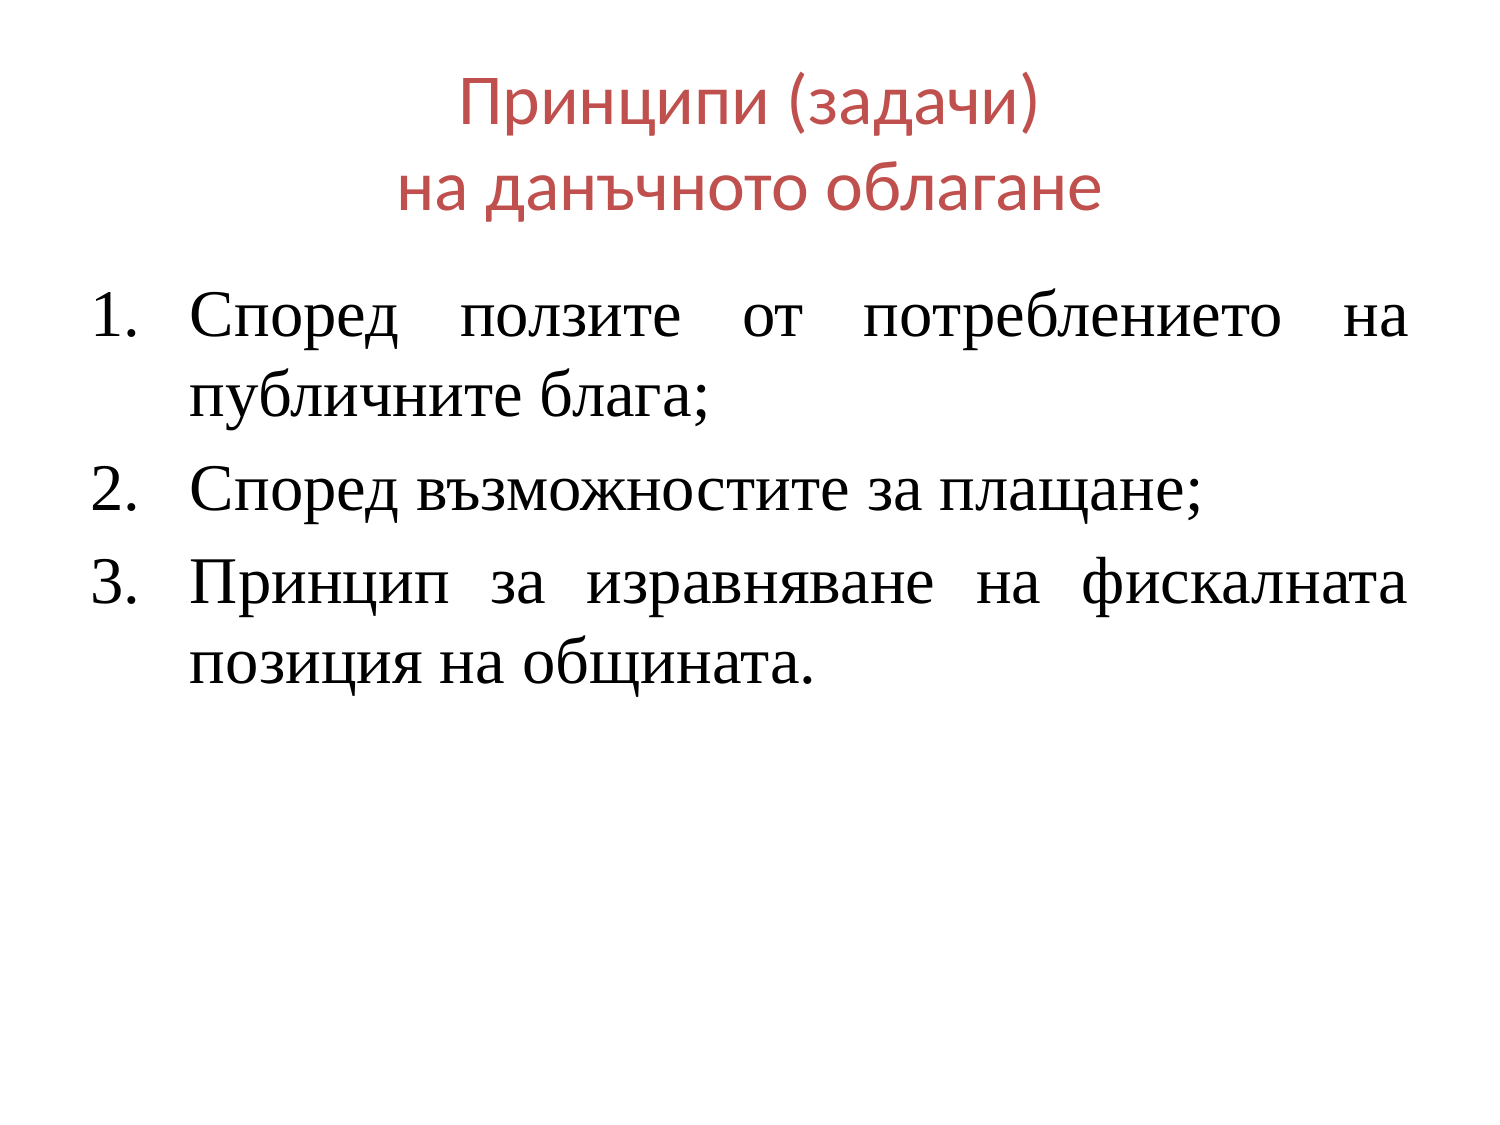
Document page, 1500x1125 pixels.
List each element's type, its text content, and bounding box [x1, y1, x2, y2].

title Принципи (задачи) на данъчното облагане [75, 45, 1425, 233]
list Според ползите от потреблението на публичните блага; Според възможностите за плащане; Принцип за изравняване на фискалната позиция на общината. [75, 262, 1425, 1005]
